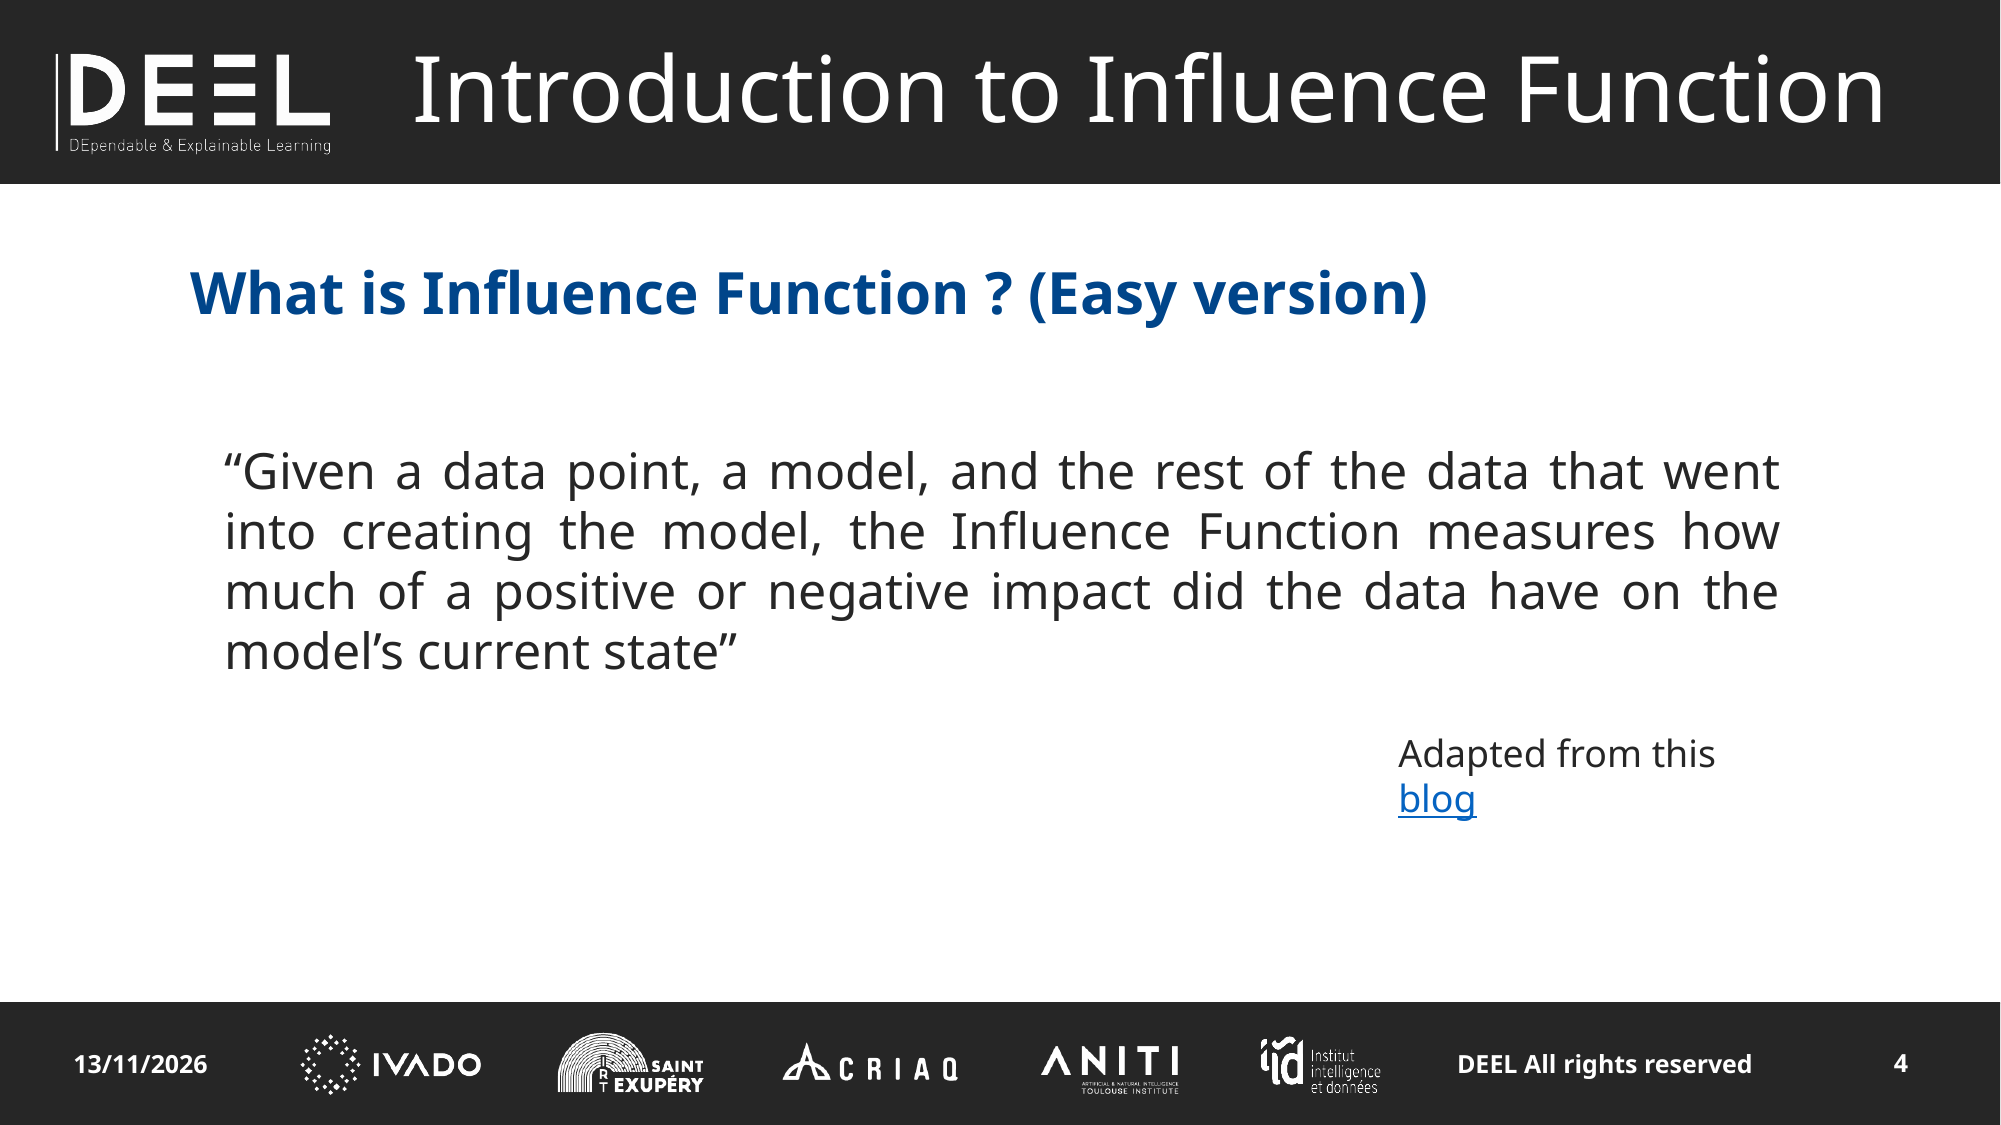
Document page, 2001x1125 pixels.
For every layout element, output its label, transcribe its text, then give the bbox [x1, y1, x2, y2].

picture [540, 1023, 720, 1103]
slide_number 4 [1856, 1034, 1946, 1094]
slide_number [58, 1036, 248, 1095]
picture [300, 1034, 481, 1095]
list What is Influence Function ? (Easy version) [175, 256, 1832, 371]
text_box Adapted from this blog [1383, 722, 1797, 834]
footer DEEL All rights reserved [1442, 1036, 1797, 1095]
title Introduction to Influence Function [397, 5, 2000, 181]
text_box “Given a data point, a model, and the rest of the data that went into creating the model, the Influence Function measures how much of a positive or negative impact did the data have on the model’s current state” [210, 432, 1797, 687]
picture [50, 48, 335, 159]
